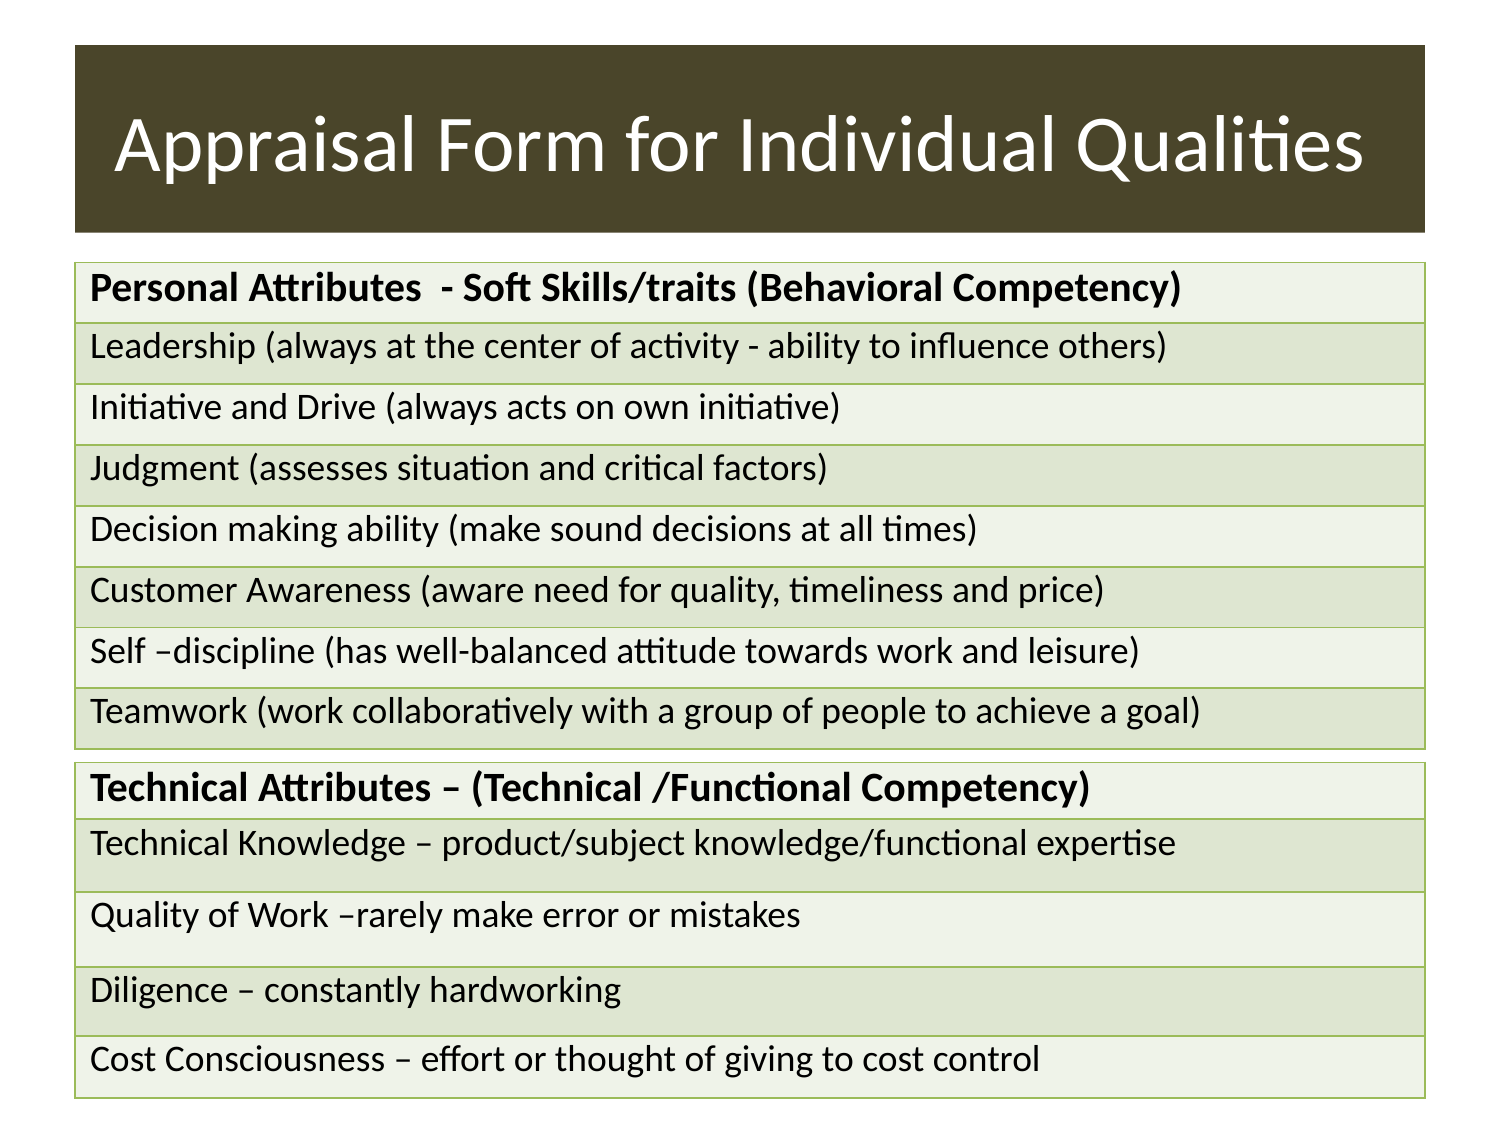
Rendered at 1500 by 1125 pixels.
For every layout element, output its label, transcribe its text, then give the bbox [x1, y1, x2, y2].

table_cell Initiative and Drive (always acts on own initiative) [76, 385, 1424, 444]
table_cell Leadership (always at the center of activity - ability to influence others) [76, 324, 1424, 383]
table_cell Decision making ability (make sound decisions at all times) [76, 507, 1424, 566]
table_cell Self –discipline (has well-balanced attitude towards work and leisure) [76, 628, 1424, 687]
table_header Technical Attributes – (Technical /Functional Competency) [76, 763, 1424, 818]
table_cell Judgment (assesses situation and critical factors) [76, 446, 1424, 505]
table_cell Teamwork (work collaboratively with a group of people to achieve a goal) [76, 689, 1424, 748]
table_cell Customer Awareness (aware need for quality, timeliness and price) [76, 568, 1424, 627]
table_cell Quality of Work –rarely make error or mistakes [76, 893, 1424, 966]
table_cell Diligence – constantly hardworking [76, 968, 1424, 1035]
title Appraisal Form for Individual Qualities [75, 45, 1425, 233]
table_header Personal Attributes - Soft Skills/traits (Behavioral Competency) [76, 263, 1424, 322]
table_cell Technical Knowledge – product/subject knowledge/functional expertise [76, 820, 1424, 891]
table_cell Cost Consciousness – effort or thought of giving to cost control [76, 1037, 1424, 1097]
